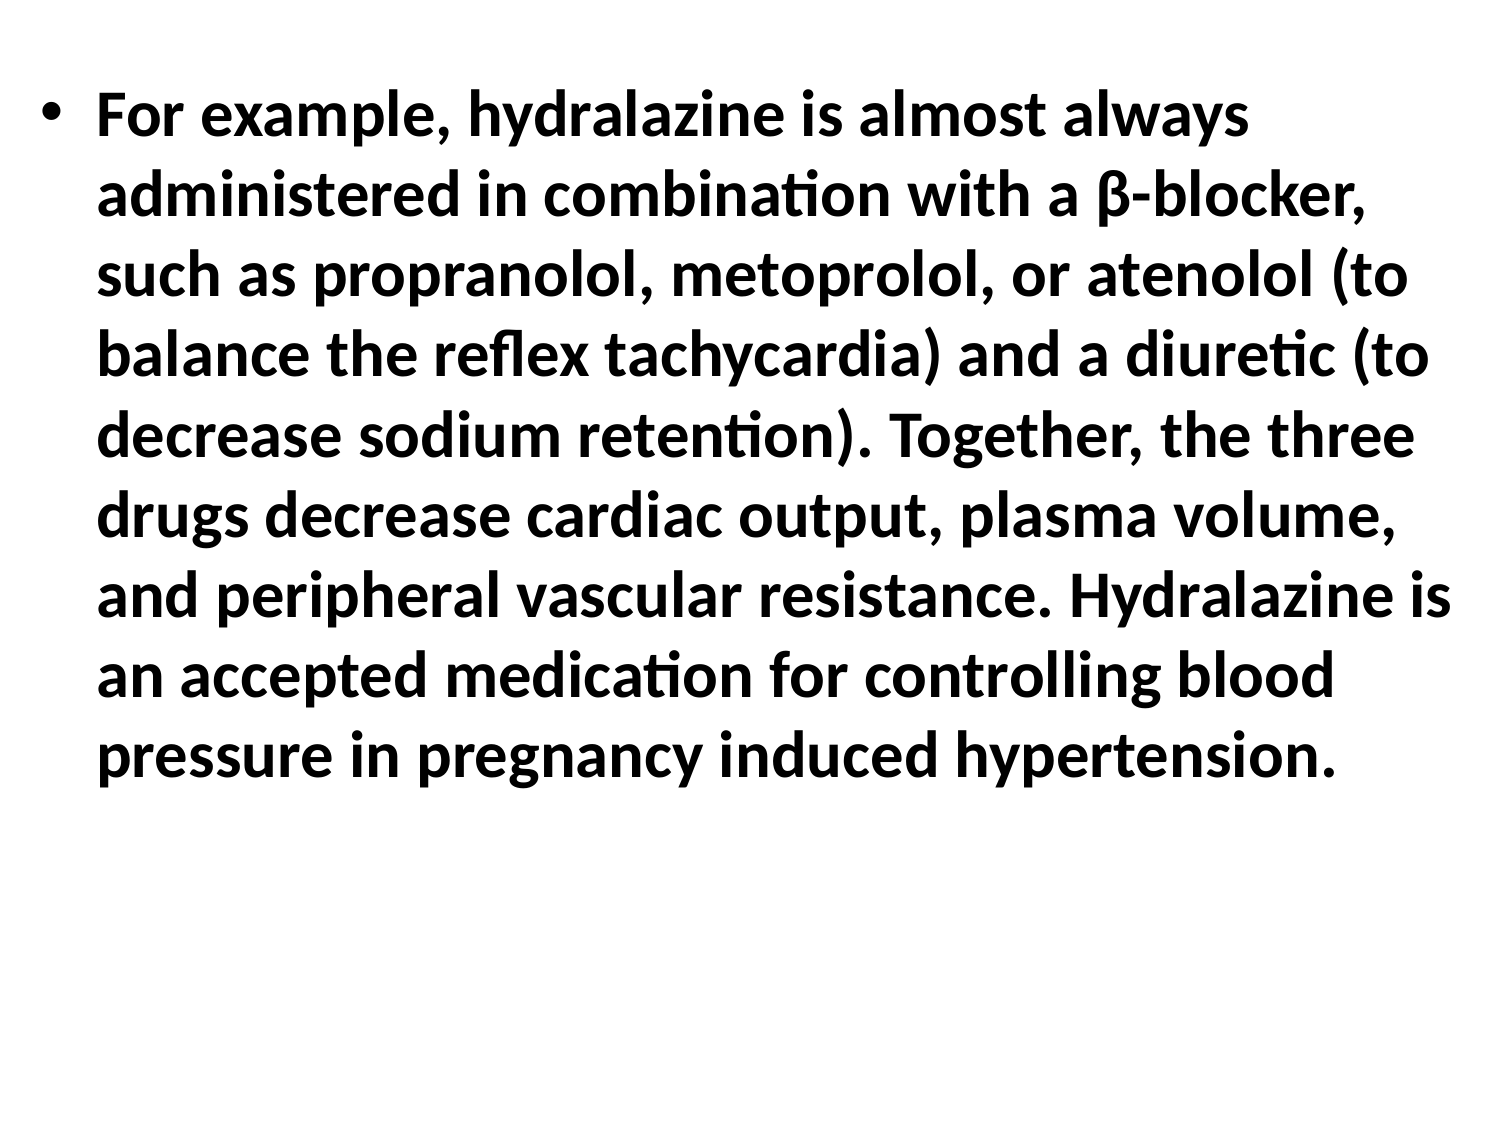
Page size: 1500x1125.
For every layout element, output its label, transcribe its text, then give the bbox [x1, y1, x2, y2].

list For example, hydralazine is almost always administered in combination with a β-blocker, such as propranolol, metoprolol, or atenolol (to balance the reflex tachycardia) and a diuretic (to decrease sodium retention). Together, the three drugs decrease cardiac output, plasma volume, and peripheral vascular resistance. Hydralazine is an accepted medication for controlling blood pressure in pregnancy induced hypertension. [24, 62, 1475, 1088]
